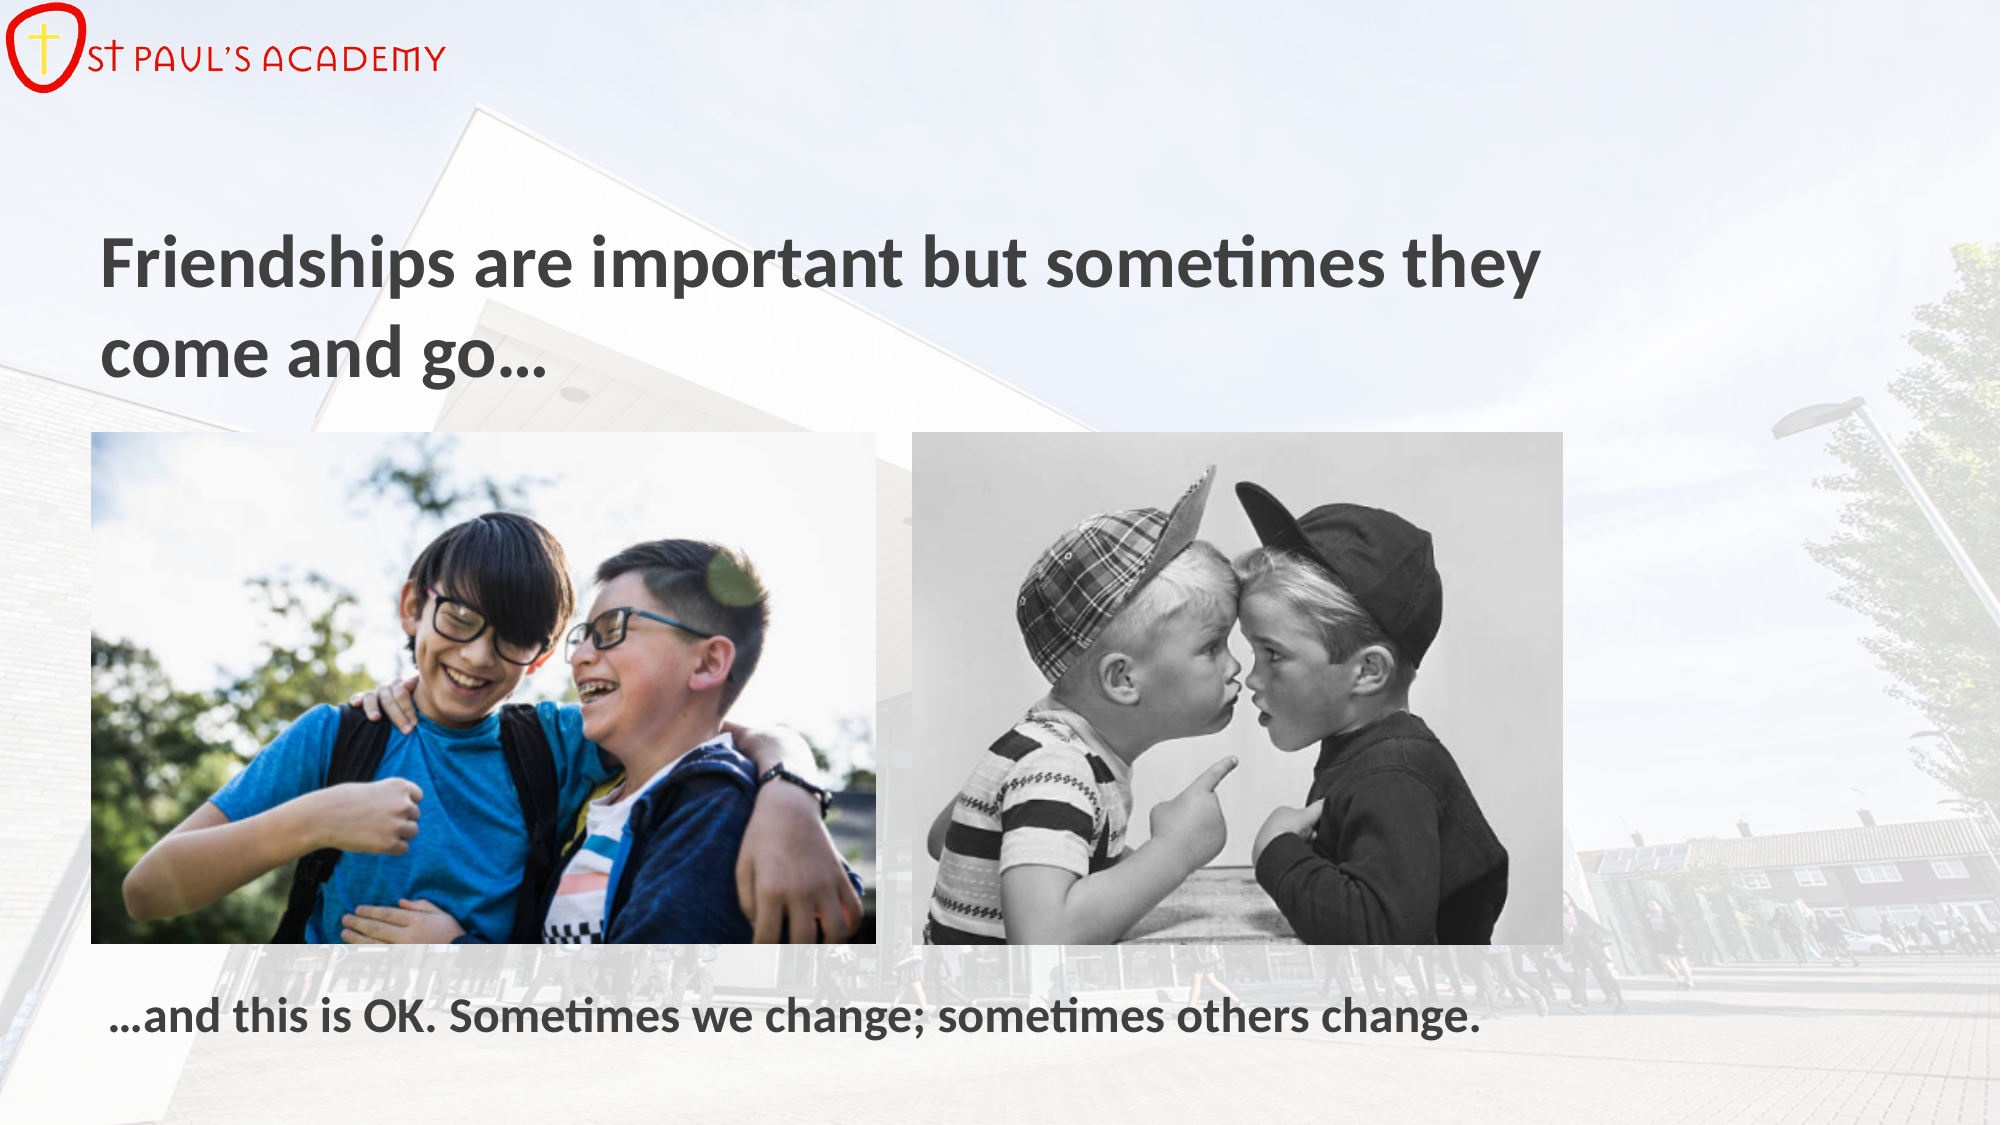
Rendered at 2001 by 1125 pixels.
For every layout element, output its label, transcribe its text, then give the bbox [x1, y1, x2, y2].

text_box Friendships are important but sometimes they come and go… [85, 204, 1688, 400]
picture [912, 432, 1563, 945]
picture [90, 432, 876, 944]
text_box …and this is OK. Sometimes we change; sometimes others change. [92, 975, 1498, 1051]
picture [327, 898, 337, 902]
picture [0, 0, 448, 98]
